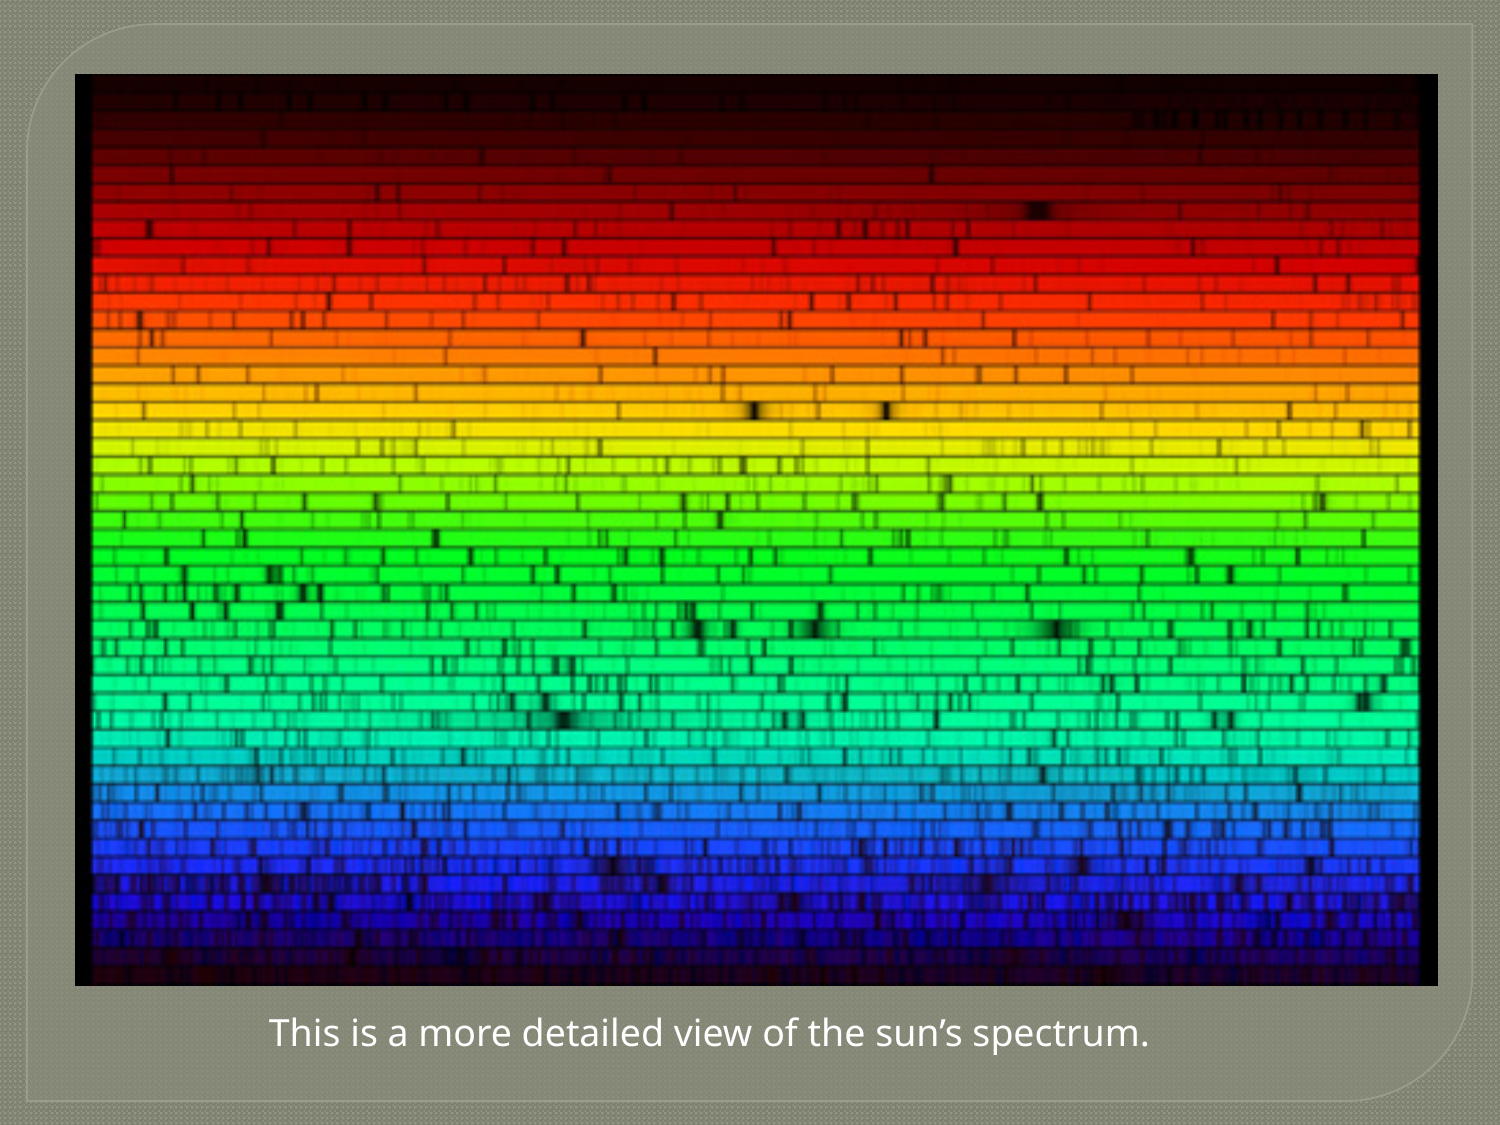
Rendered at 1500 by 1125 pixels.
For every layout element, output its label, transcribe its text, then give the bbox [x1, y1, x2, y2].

picture [74, 74, 1438, 986]
text_box This is a more detailed view of the sun’s spectrum. [254, 1001, 1166, 1062]
